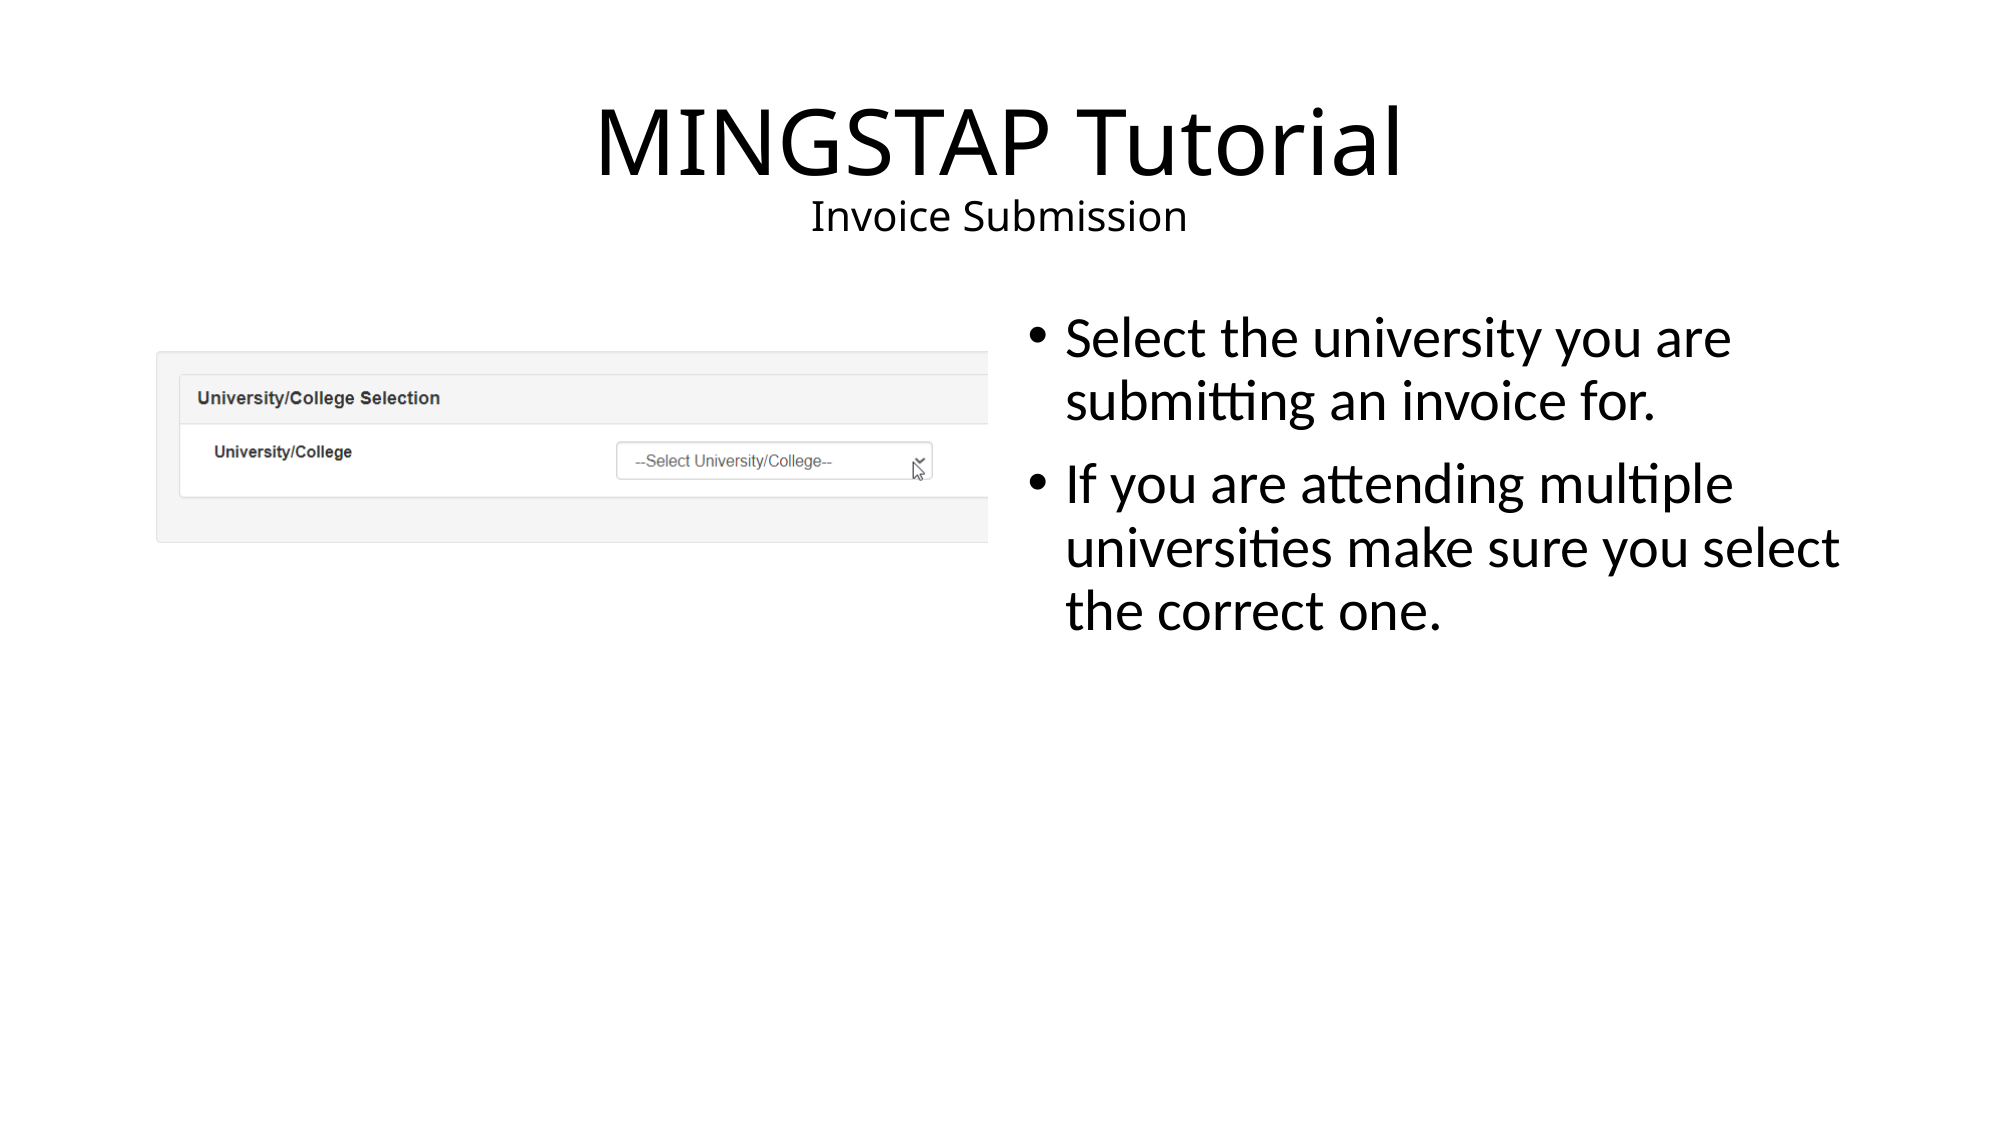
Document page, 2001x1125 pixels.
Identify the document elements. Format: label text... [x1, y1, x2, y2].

list Select the university you are submitting an invoice for. If you are attending multiple universities make sure you select the correct one. [1012, 299, 1863, 1014]
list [137, 339, 988, 566]
title MINGSTAP Tutorial Invoice Submission [137, 59, 1863, 278]
